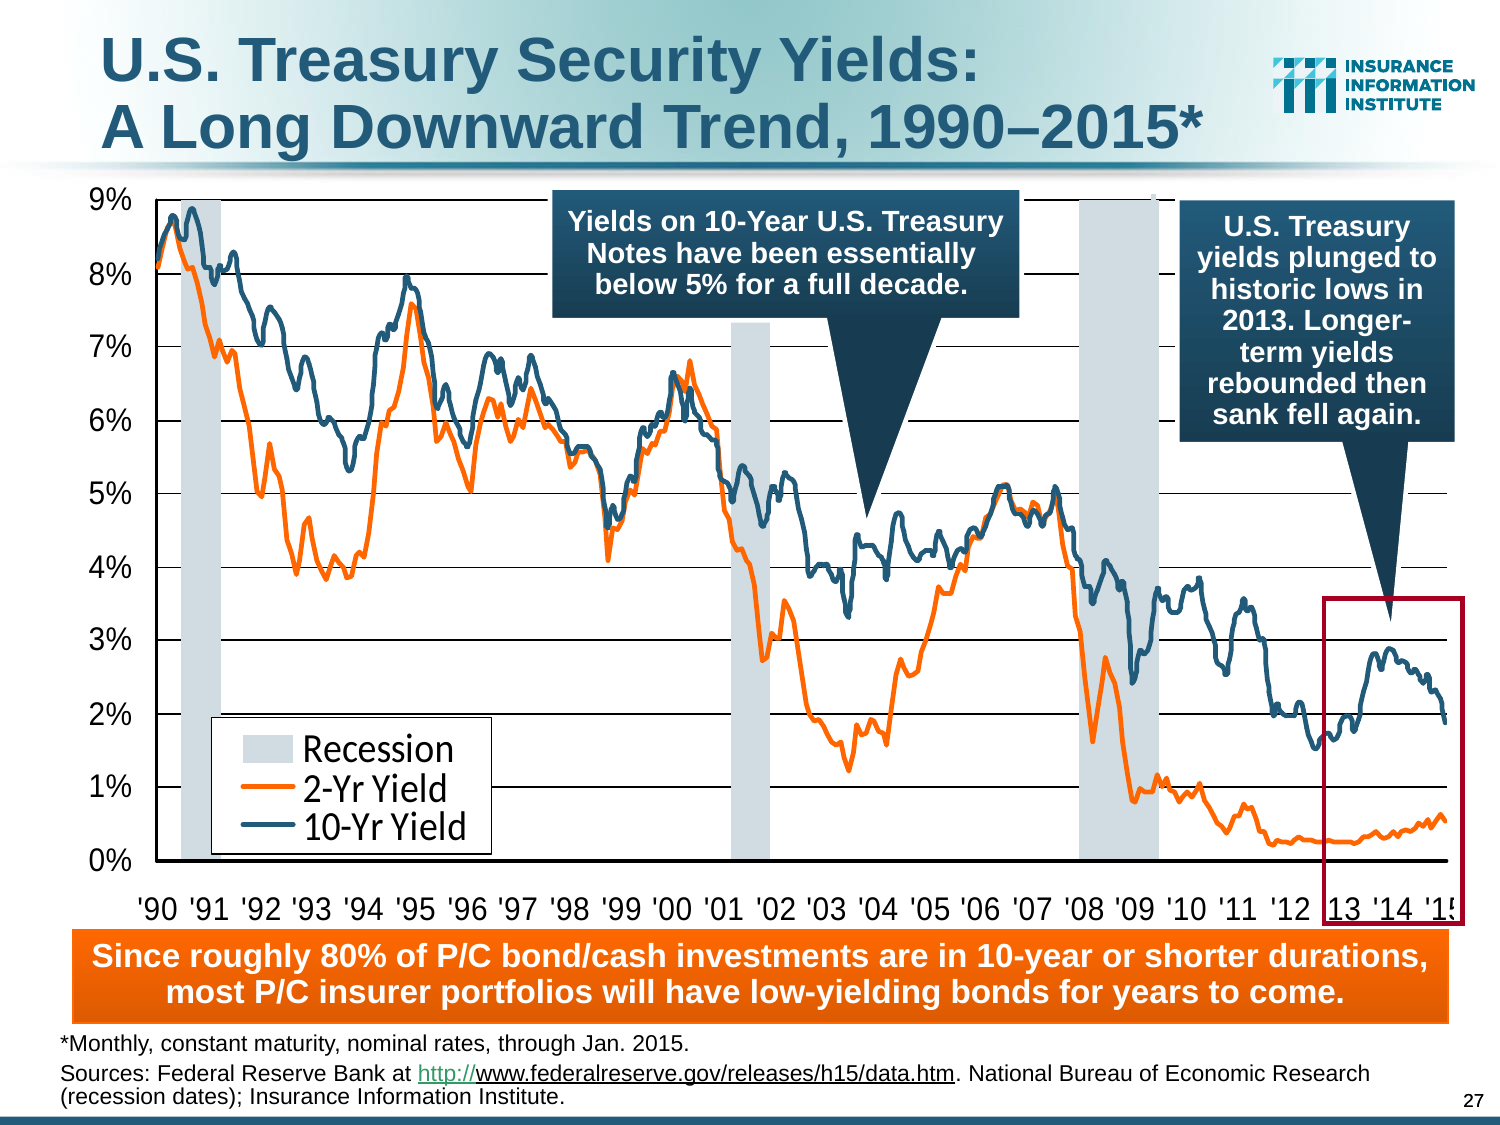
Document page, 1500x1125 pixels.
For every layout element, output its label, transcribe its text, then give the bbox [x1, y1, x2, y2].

title U.S. Treasury Security Yields: A Long Downward Trend, 1990–2015* [92, 23, 1259, 158]
text_box [1459, 598, 1463, 924]
slide_number 27 [1410, 1091, 1485, 1112]
text_box Since roughly 80% of P/C bond/cash investments are in 10-year or shorter durations, most P/C insurer portfolios will have low-yielding bonds for years to come. [73, 960, 1449, 1024]
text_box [76, 160, 1455, 955]
text_box *Monthly, constant maturity, nominal rates, through Jan. 2015. Sources: Federal Reserve Bank at http://www.federalreserve.gov/releases/h15/data.htm. National Bureau of Economic Research (recession dates); Insurance Information Institute. [0, 1033, 1432, 1125]
picture [0, 0, 1500, 189]
